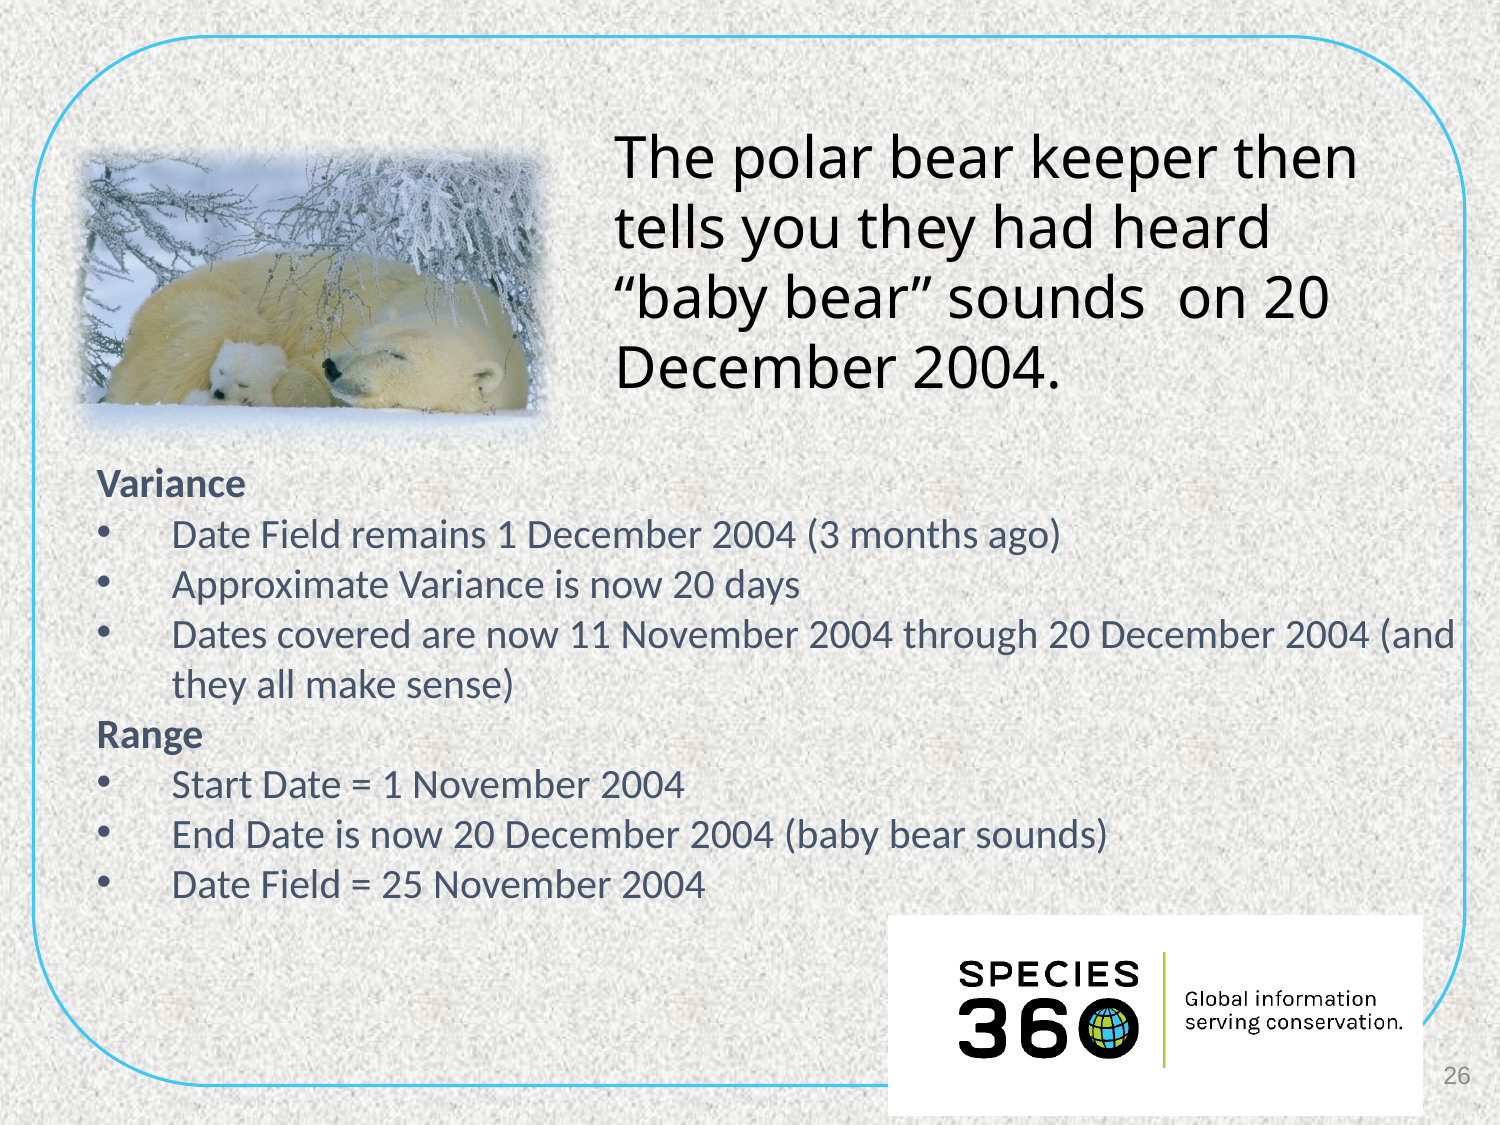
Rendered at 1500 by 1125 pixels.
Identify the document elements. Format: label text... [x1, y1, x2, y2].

text_box Variance Date Field remains 1 December 2004 (3 months ago) Approximate Variance is now 20 days Dates covered are now 11 November 2004 through 20 December 2004 (and they all make sense) Range Start Date = 1 November 2004 End Date is now 20 December 2004 (baby bear sounds) Date Field = 25 November 2004 [81, 448, 1487, 954]
picture [0, 0, 1500, 1125]
text_box The polar bear keeper then tells you they had heard “baby bear” sounds on 20 December 2004. [600, 112, 1426, 408]
slide_number 26 [1148, 1044, 1487, 1105]
